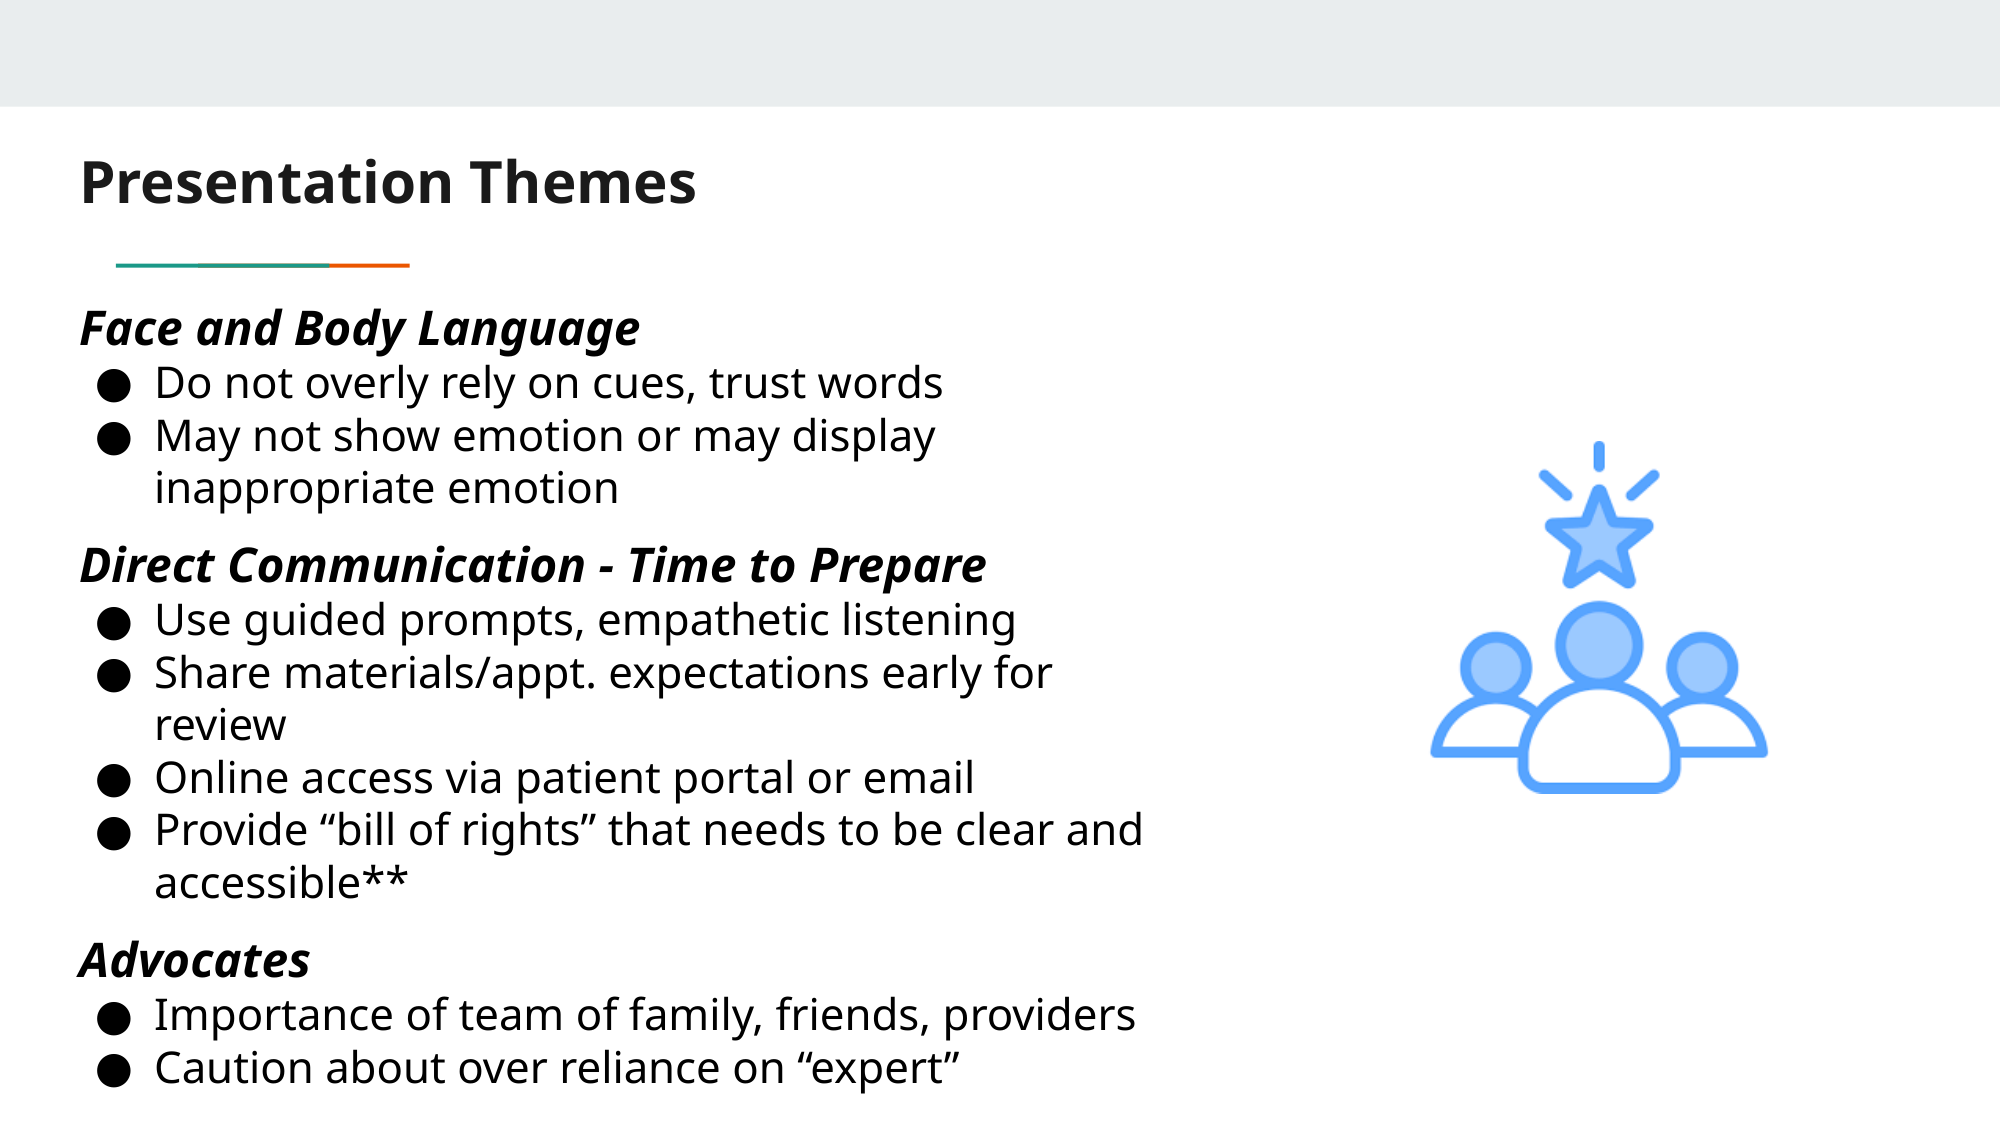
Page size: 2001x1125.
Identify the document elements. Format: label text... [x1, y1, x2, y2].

picture [1423, 441, 1776, 794]
title Presentation Themes Face and Body Language Do not overly rely on cues, trust words May not show emotion or may display inappropriate emotion Direct Communication - Time to Prepare Use guided prompts, empathetic listening Share materials/appt. expectations early for review Online access via patient portal or email Provide “bill of rights” that needs to be clear and accessible** Advocates Importance of team of family, friends, providers Caution about over reliance on “expert” [59, 124, 1196, 242]
